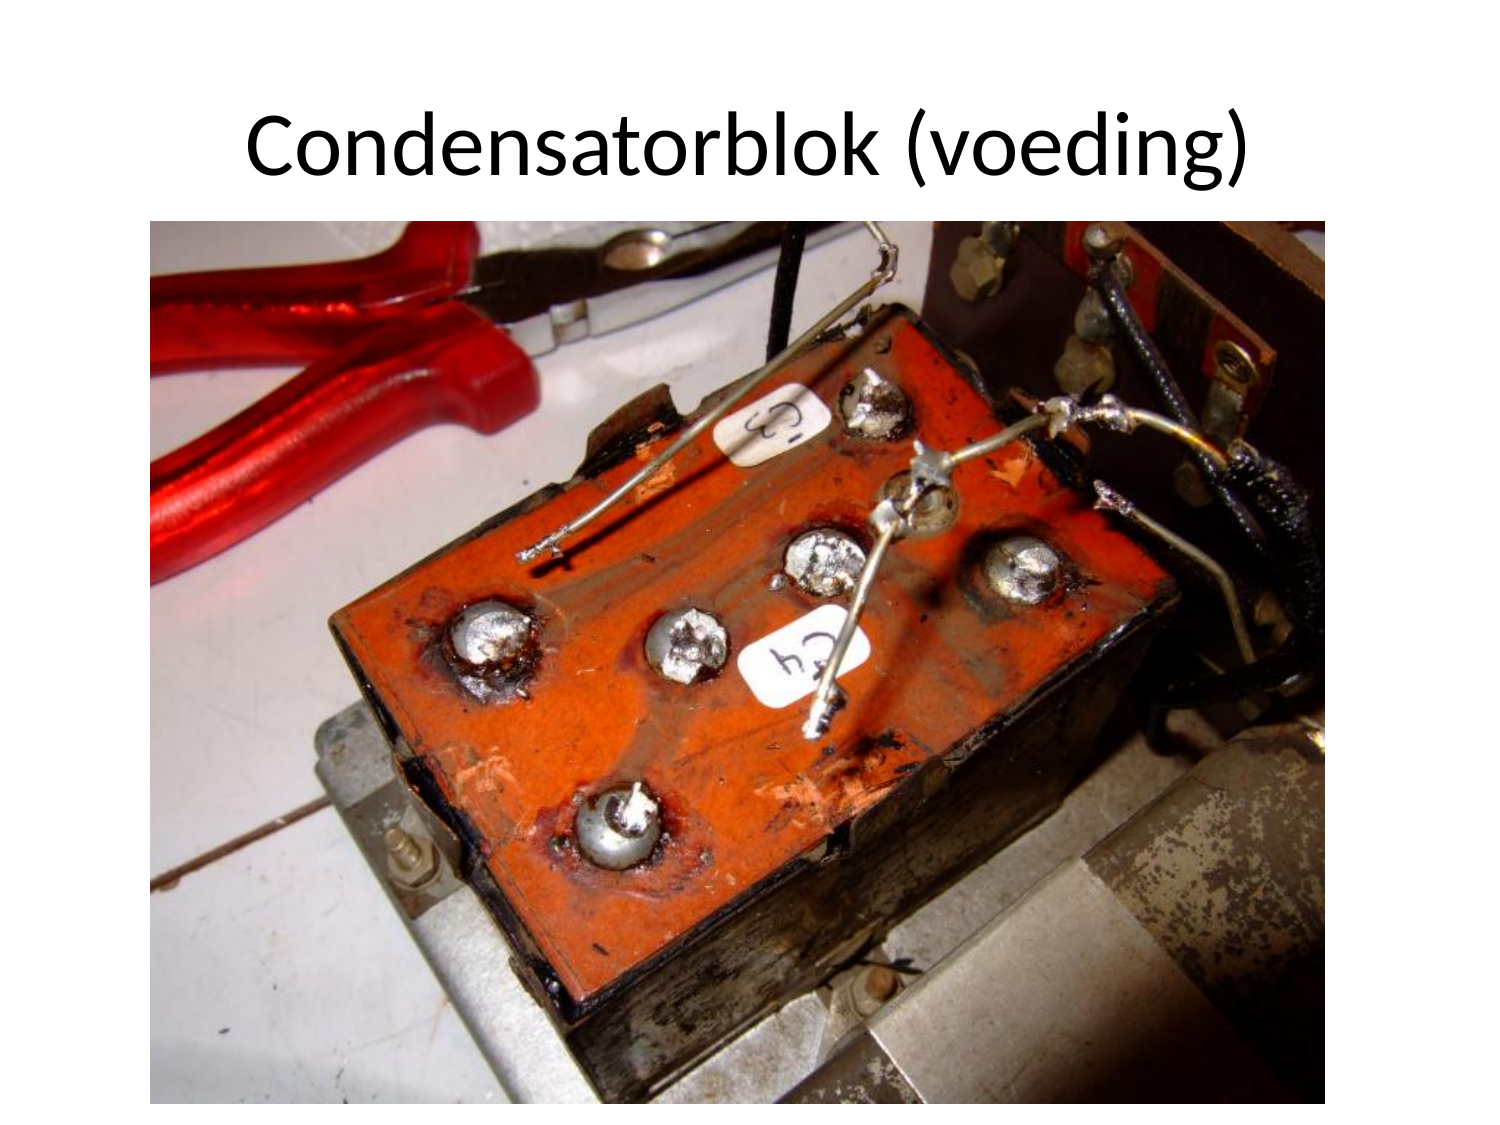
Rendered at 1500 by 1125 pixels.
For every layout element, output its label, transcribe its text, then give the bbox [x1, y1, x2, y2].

title Condensatorblok (voeding) [75, 45, 1425, 233]
picture [149, 221, 1326, 1104]
